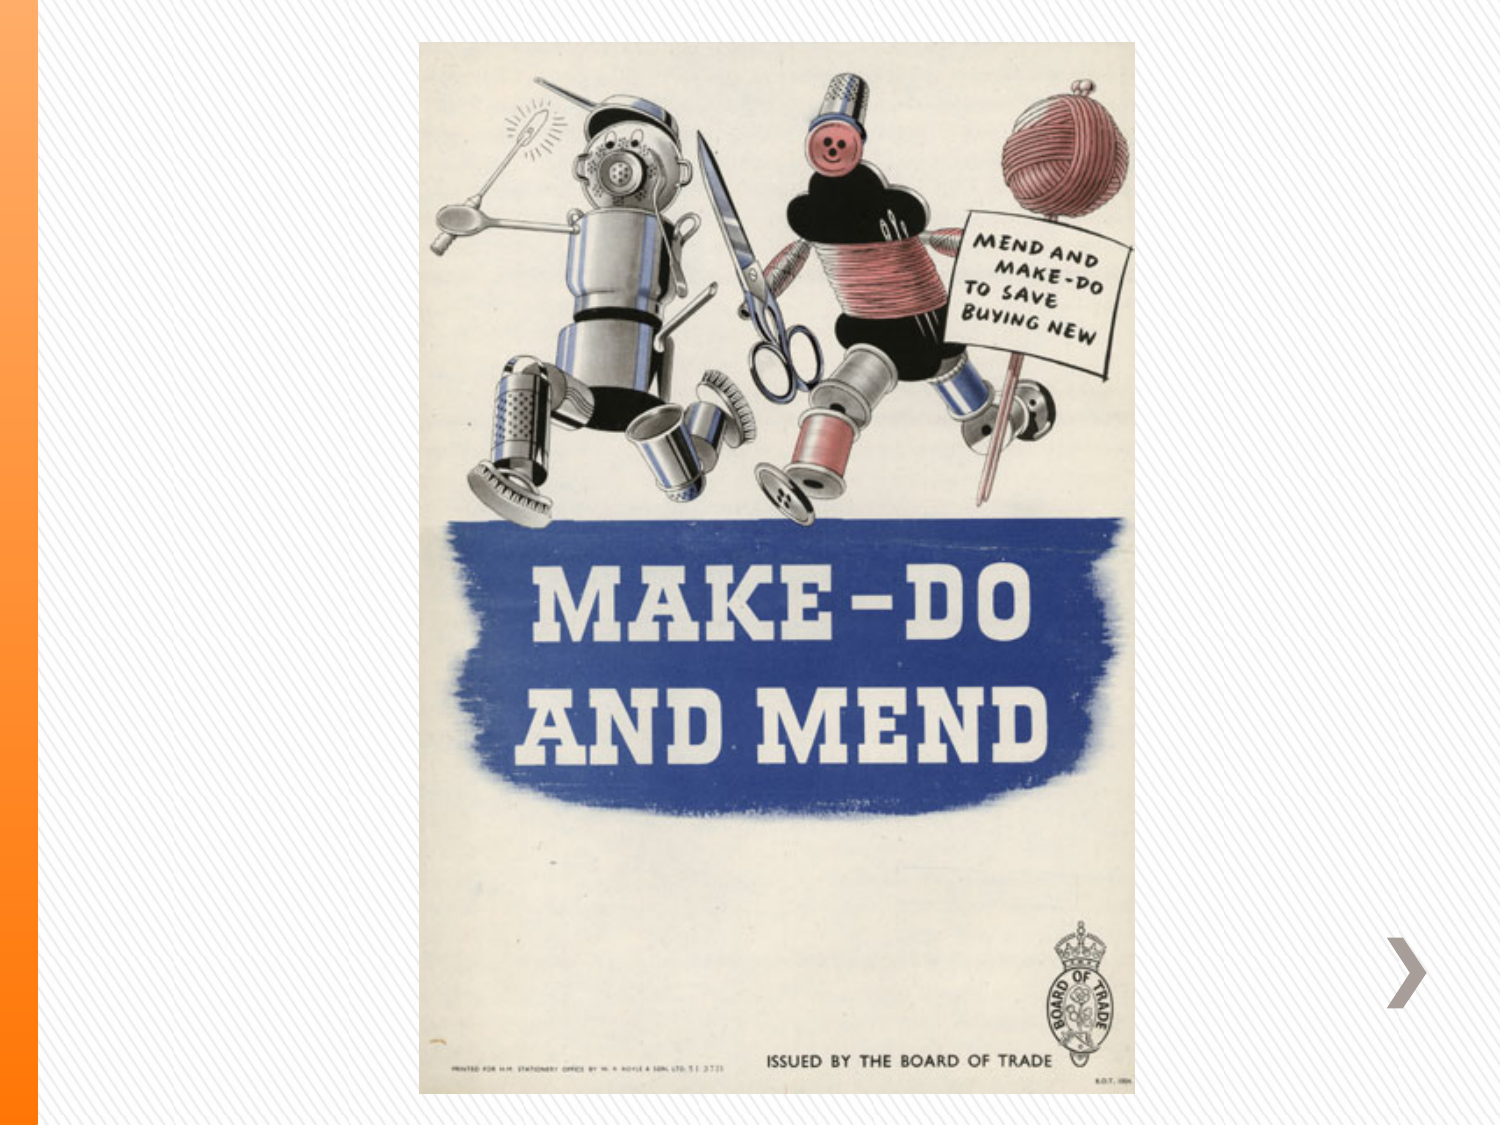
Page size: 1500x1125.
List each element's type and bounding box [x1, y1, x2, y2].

list [418, 42, 1135, 1095]
